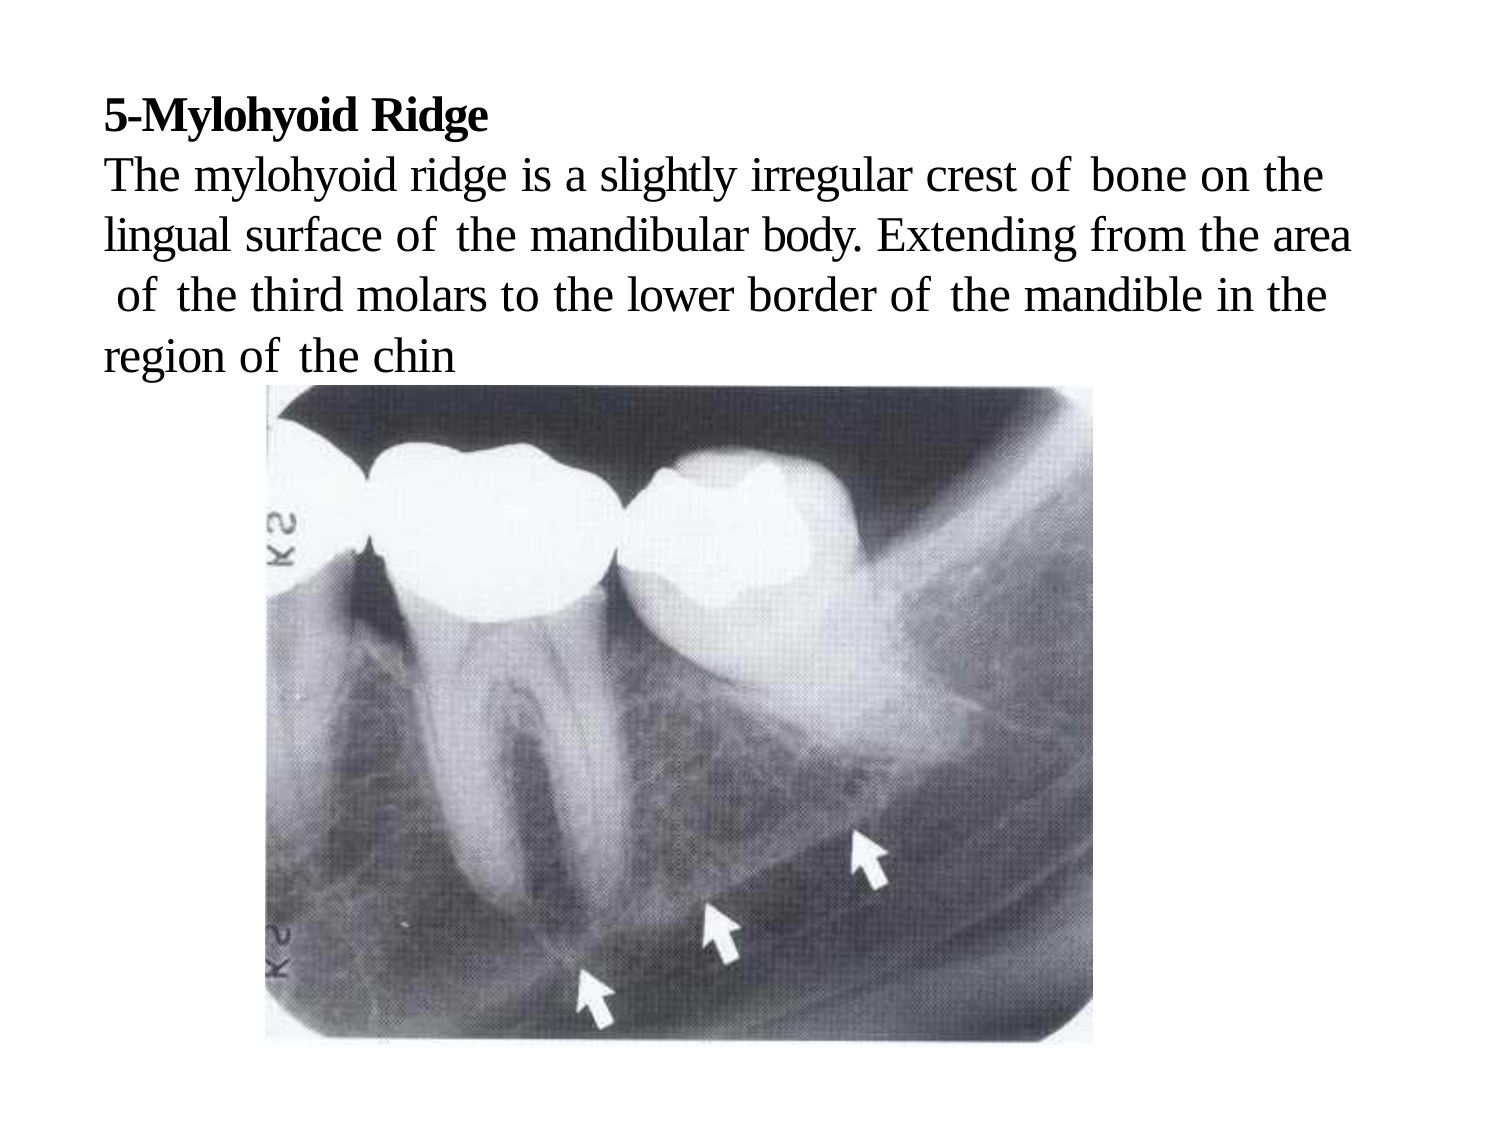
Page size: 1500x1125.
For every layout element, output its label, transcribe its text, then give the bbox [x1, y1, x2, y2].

text_box 5-Mylohyoid Ridge The mylohyoid ridge is a slightly irregular crest of bone on the lingual surface of the mandibular body. Extending from the area of the third molars to the lower border of the mandible in the region of the chin [101, 79, 1352, 383]
picture [265, 385, 1093, 1047]
